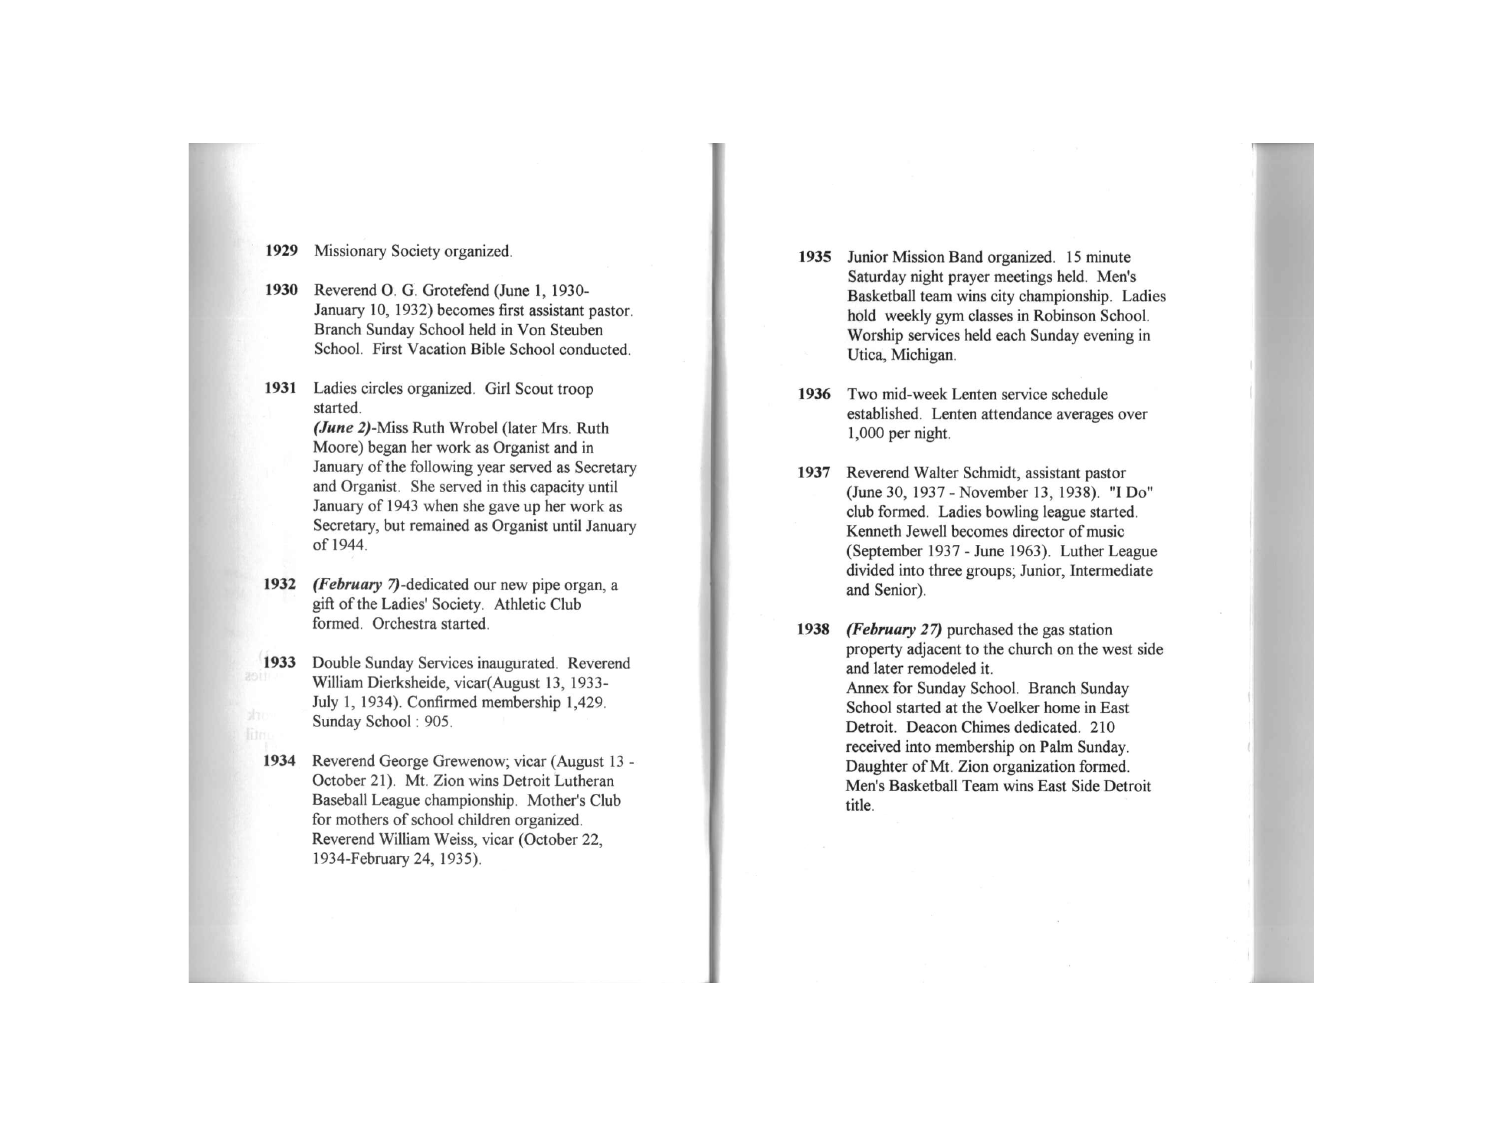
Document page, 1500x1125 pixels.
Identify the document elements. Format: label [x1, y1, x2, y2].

picture [190, 0, 1313, 1125]
